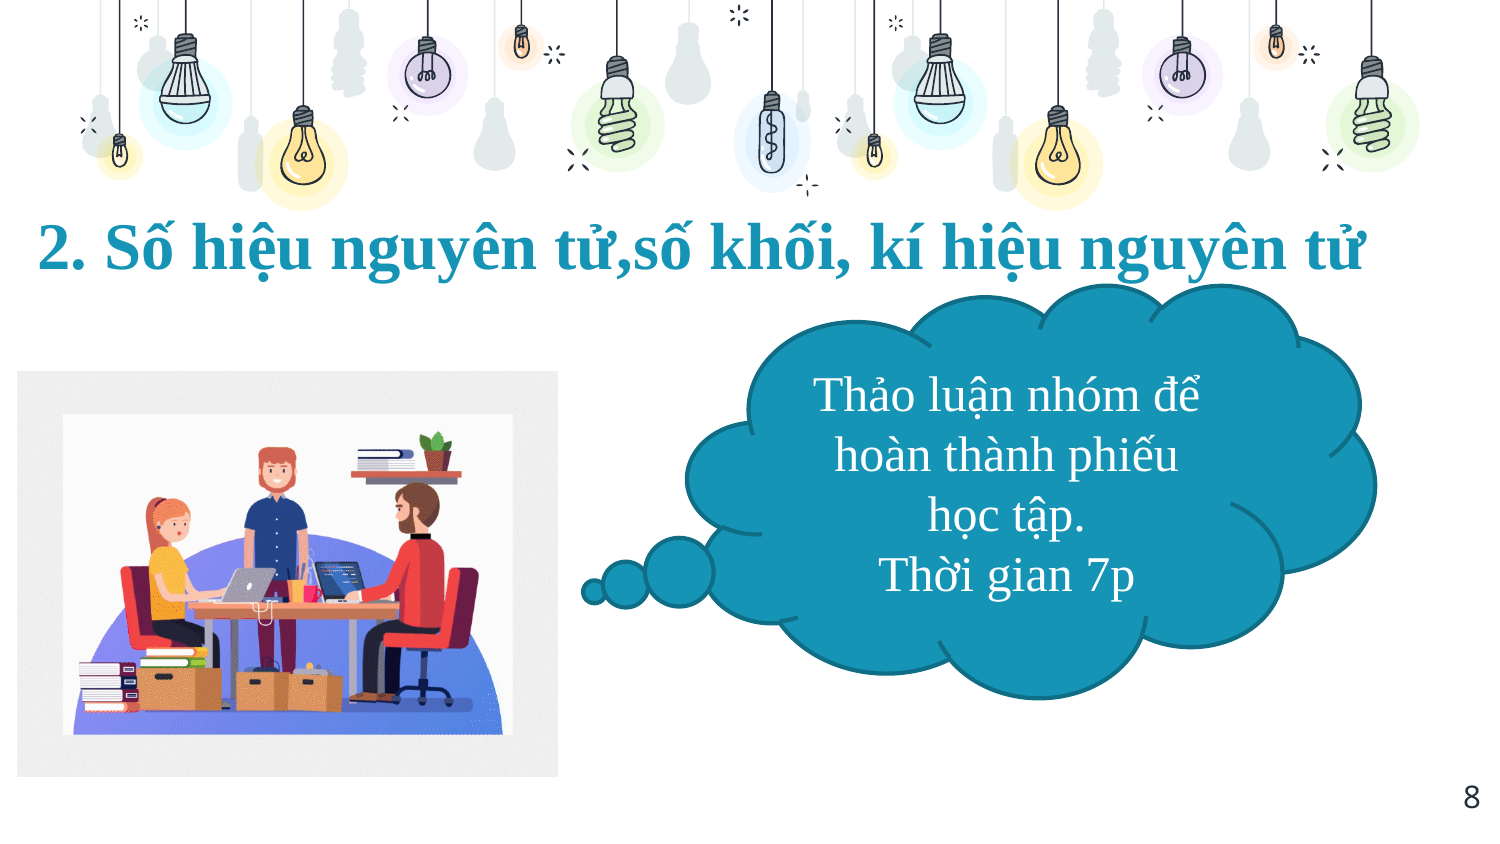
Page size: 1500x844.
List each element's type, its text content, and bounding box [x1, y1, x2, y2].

title 2. Số hiệu nguyên tử,số khối, kí hiệu nguyên tử [37, 209, 1500, 285]
slide_number 8 [1426, 766, 1482, 832]
picture [17, 371, 559, 778]
text_box Thảo luận nhóm để hoàn thành phiếu học tập. Thời gian 7p [580, 283, 1378, 701]
